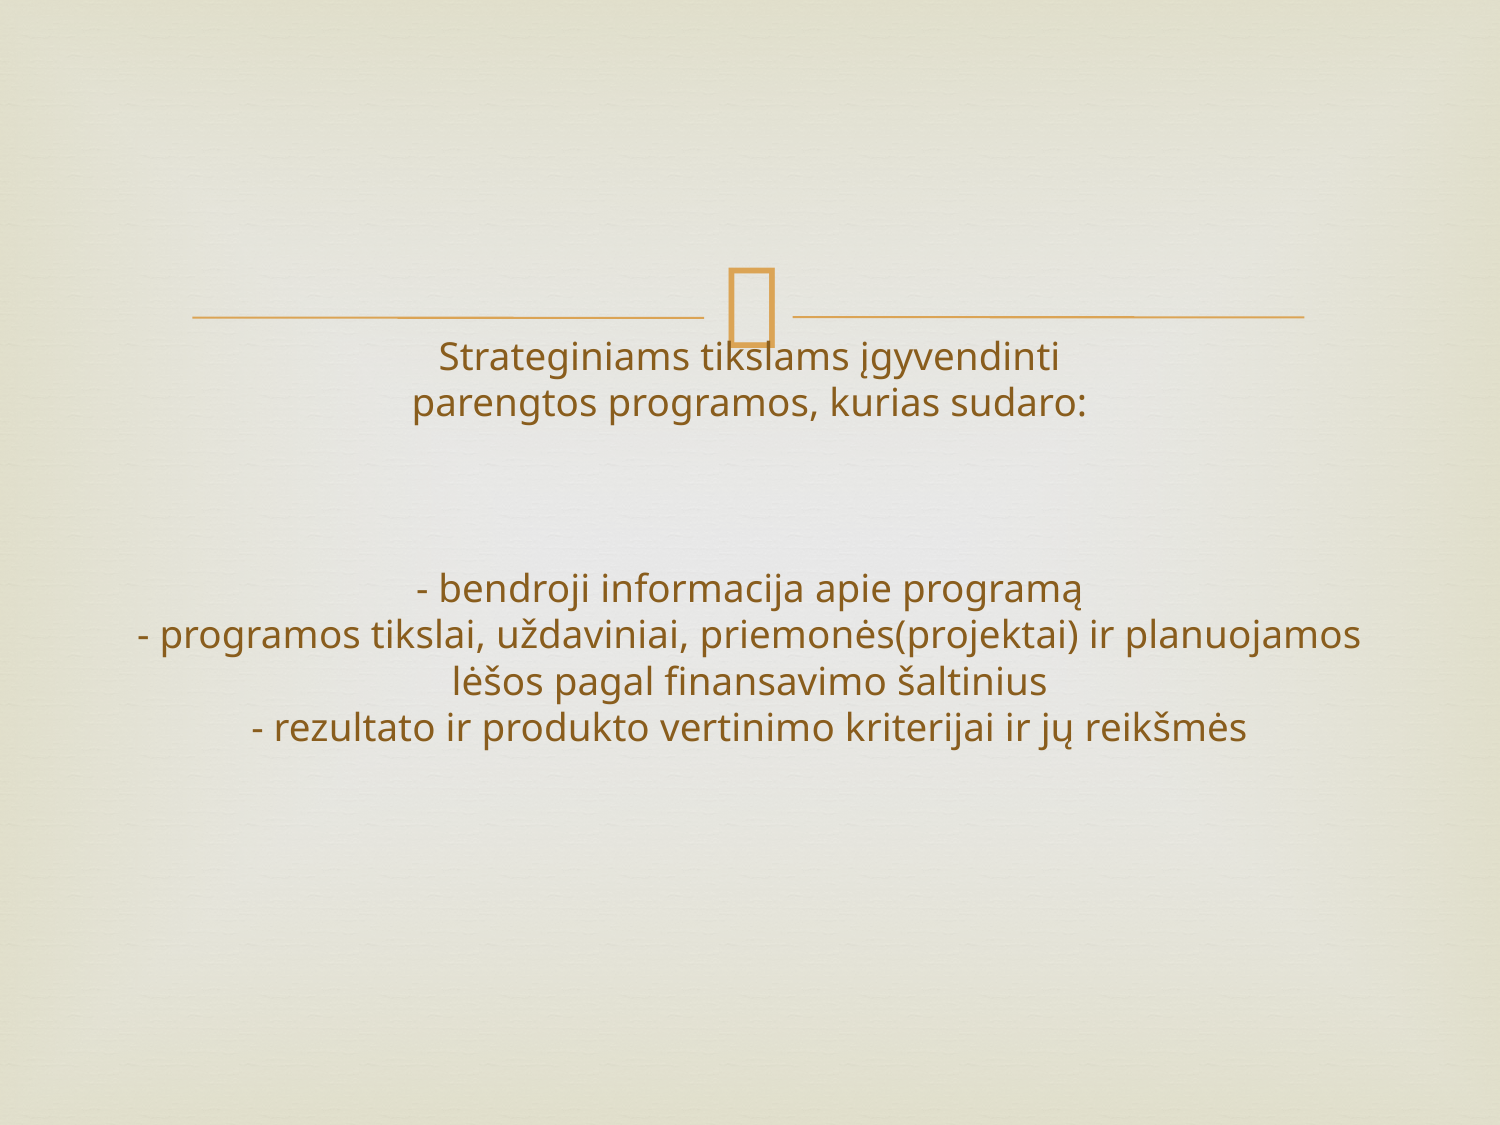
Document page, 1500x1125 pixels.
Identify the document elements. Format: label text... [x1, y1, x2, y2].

title Strateginiams tikslams įgyvendinti parengtos programos, kurias sudaro: - bendroji informacija apie programą - programos tikslai, uždaviniai, priemonės(projektai) ir planuojamos lėšos pagal finansavimo šaltinius - rezultato ir produkto vertinimo kriterijai ir jų reikšmės [75, 43, 1425, 1038]
